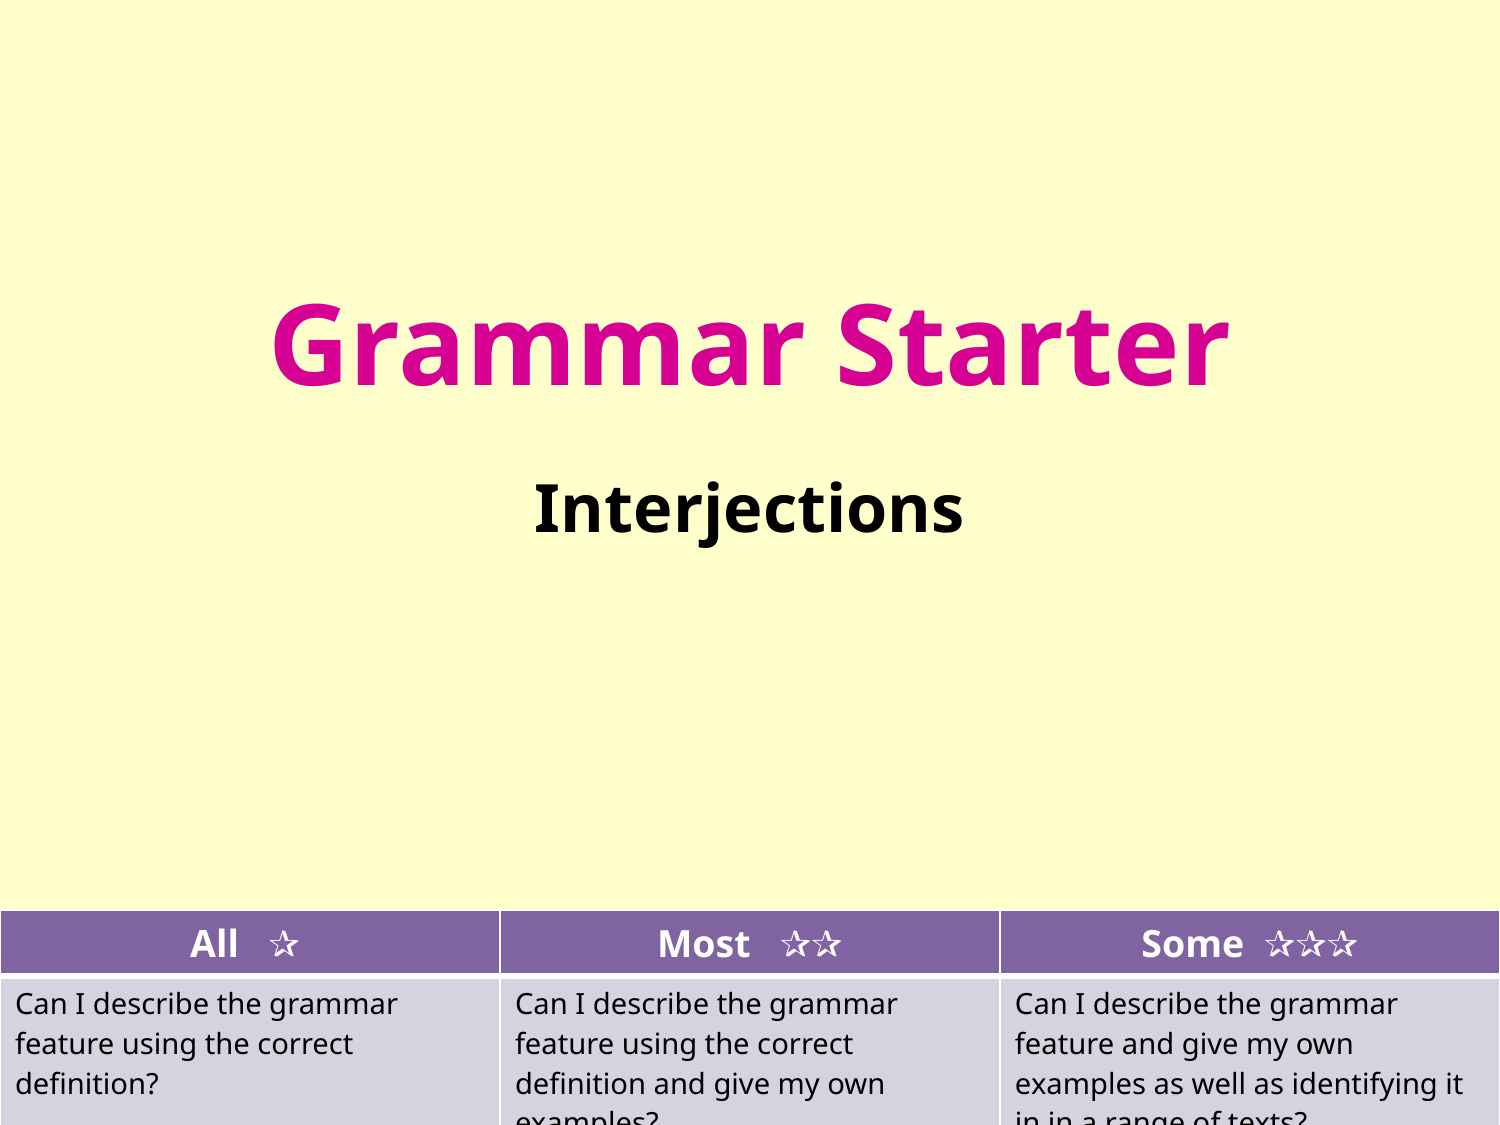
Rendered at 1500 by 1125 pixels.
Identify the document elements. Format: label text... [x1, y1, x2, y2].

table_cell Can I describe the grammar feature using the correct definition and give my own examples? [501, 979, 999, 1125]
table_header All ✰ [1, 911, 499, 973]
table_header Some ✰✰✰ [1001, 911, 1499, 973]
subtitle Interjections [0, 458, 1500, 747]
table_cell Can I describe the grammar feature and give my own examples as well as identifying it in in a range of texts? [1001, 979, 1499, 1125]
table_header Most ✰✰ [501, 911, 999, 973]
table_cell Can I describe the grammar feature using the correct definition? [1, 979, 499, 1125]
title Grammar Starter [112, 219, 1388, 458]
